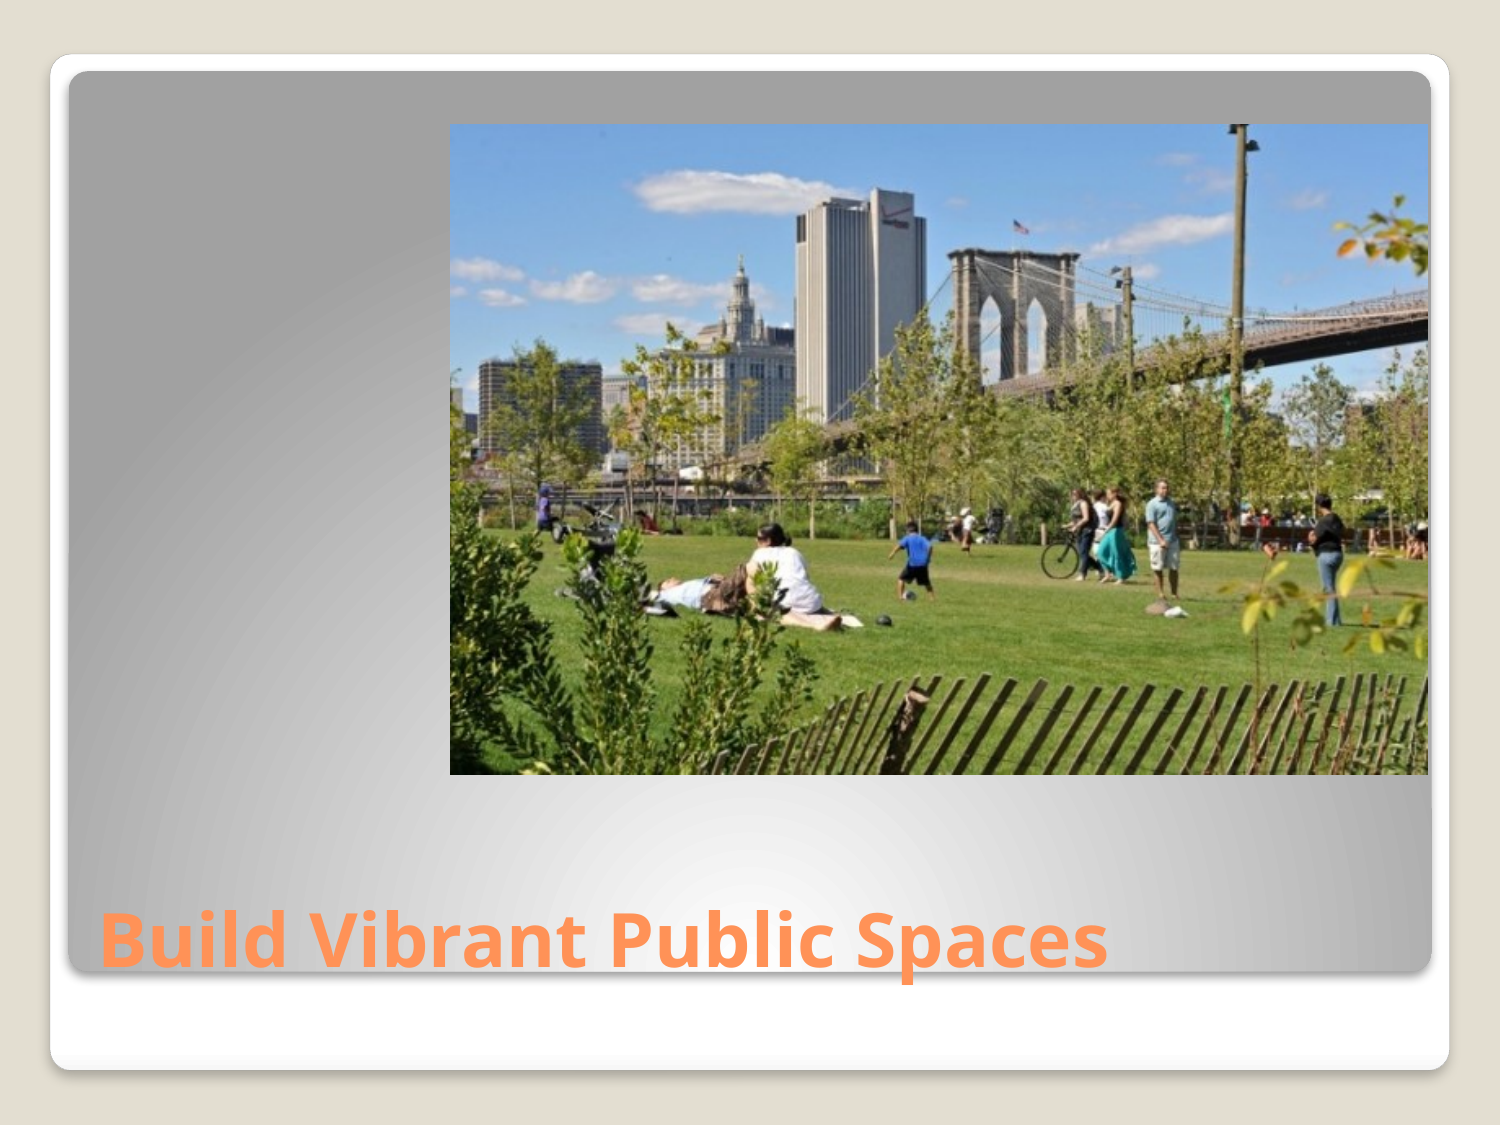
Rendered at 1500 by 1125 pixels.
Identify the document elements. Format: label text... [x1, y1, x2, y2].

picture [449, 124, 1428, 776]
title Build Vibrant Public Spaces [82, 817, 1425, 991]
